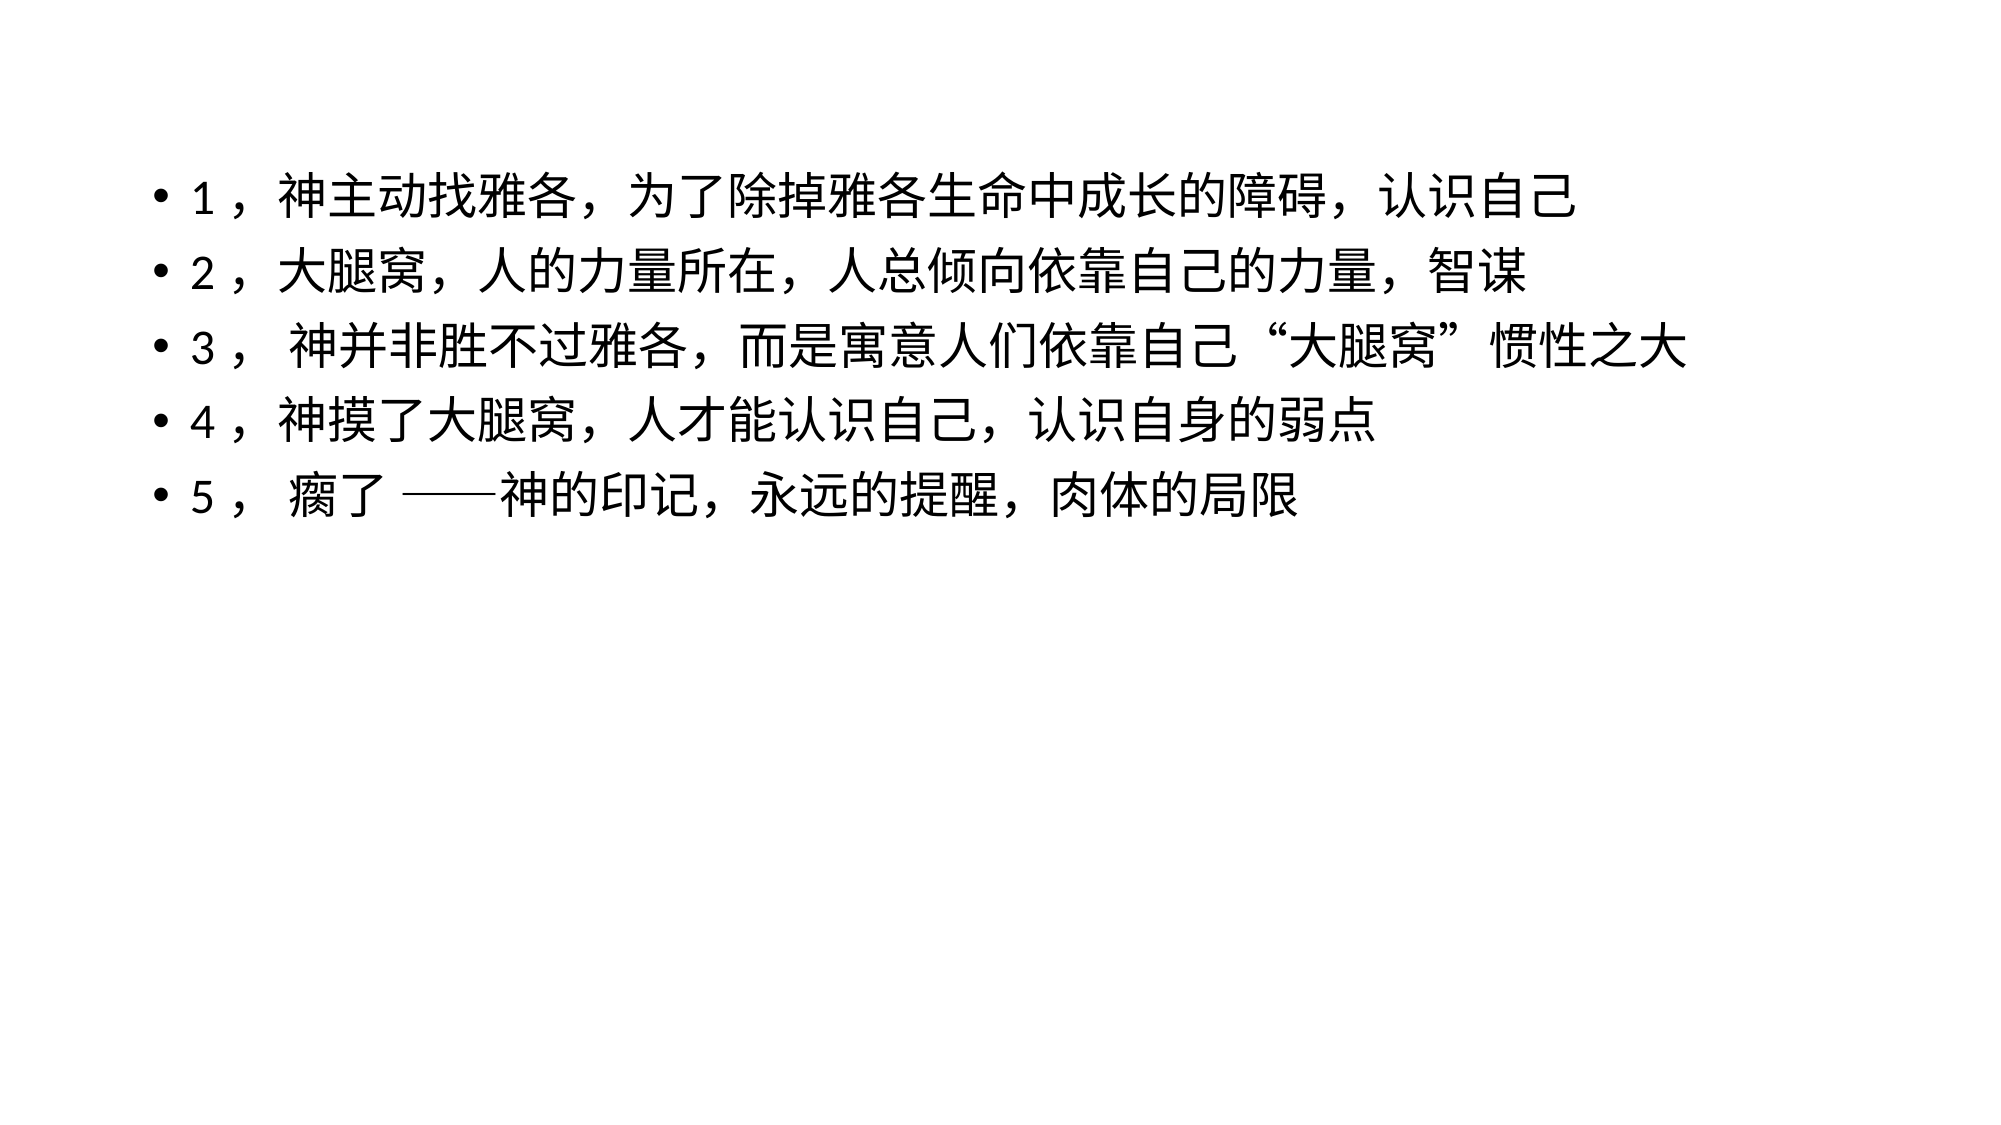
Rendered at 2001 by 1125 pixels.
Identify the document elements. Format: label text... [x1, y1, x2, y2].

list 1，神主动找雅各，为了除掉雅各生命中成长的障碍，认识自己 2，大腿窝，人的力量所在，人总倾向依靠自己的力量，智谋 3， 神并非胜不过雅各，而是寓意人们依靠自己“大腿窝”惯性之大 4，神摸了大腿窝，人才能认识自己，认识自身的弱点 5， 瘸了 ——神的印记，永远的提醒，肉体的局限 [137, 163, 1863, 1014]
